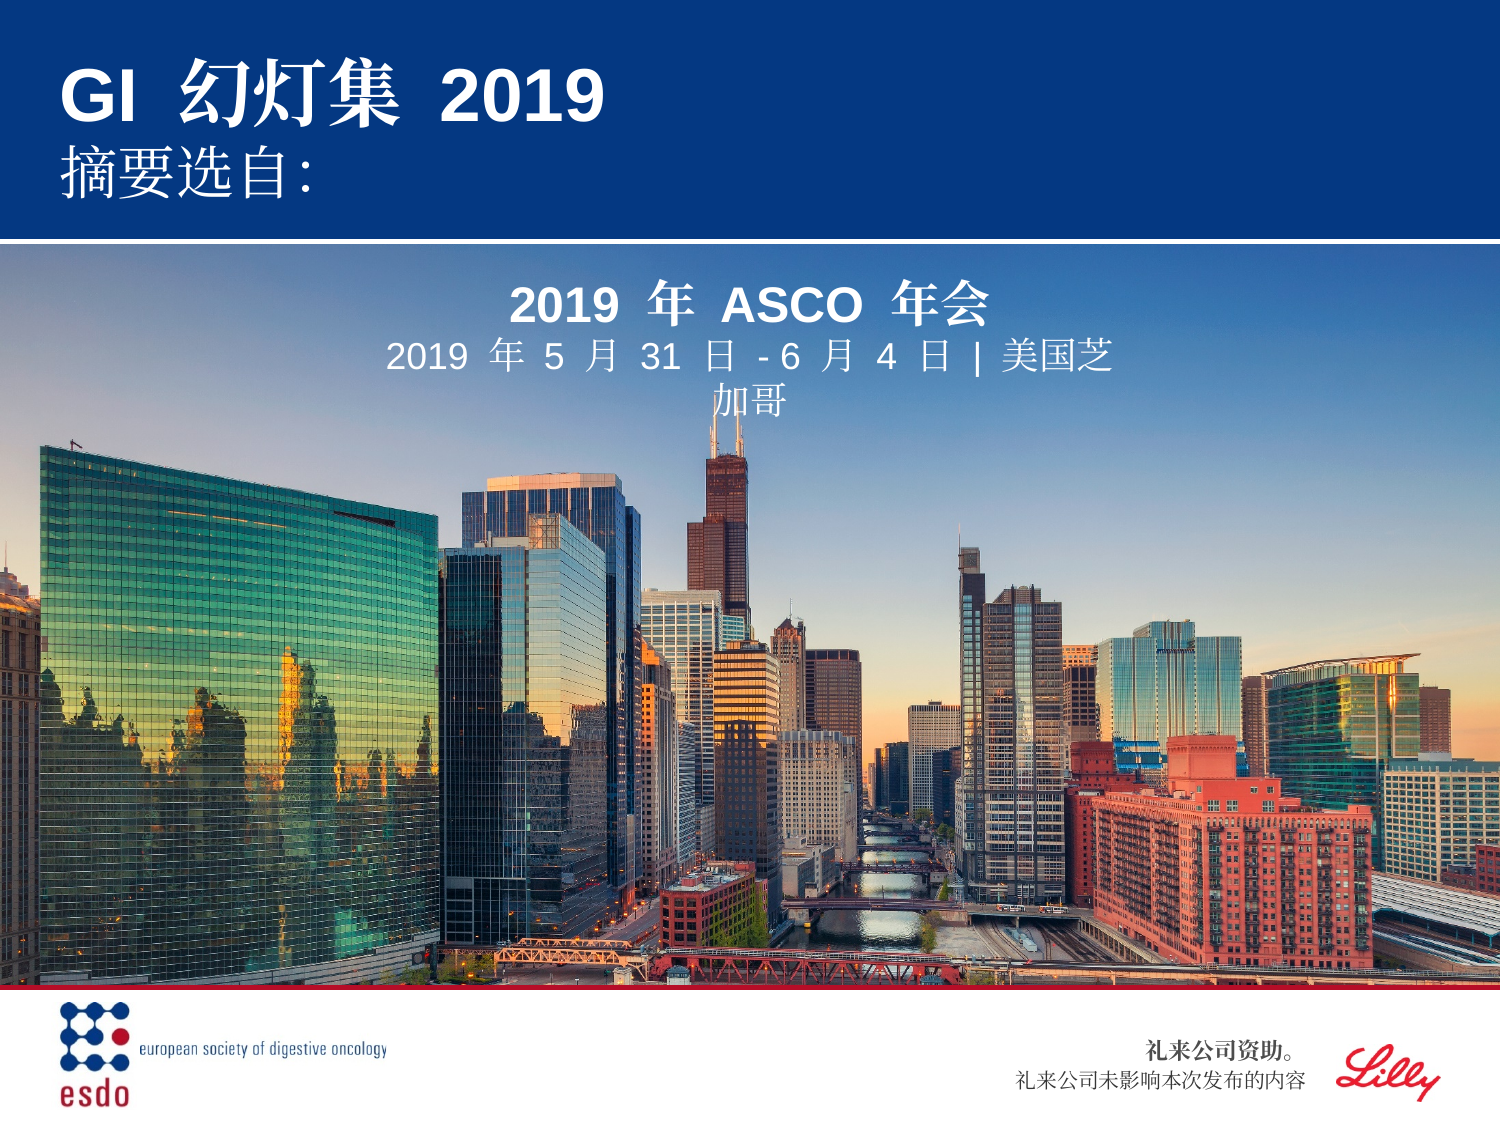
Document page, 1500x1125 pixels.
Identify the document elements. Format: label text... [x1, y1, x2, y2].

picture [0, 244, 1500, 985]
picture [1336, 1044, 1441, 1102]
picture [140, 1031, 387, 1067]
title GI 幻灯集 2019 摘要选自： [59, 27, 1441, 225]
picture [51, 1002, 137, 1110]
